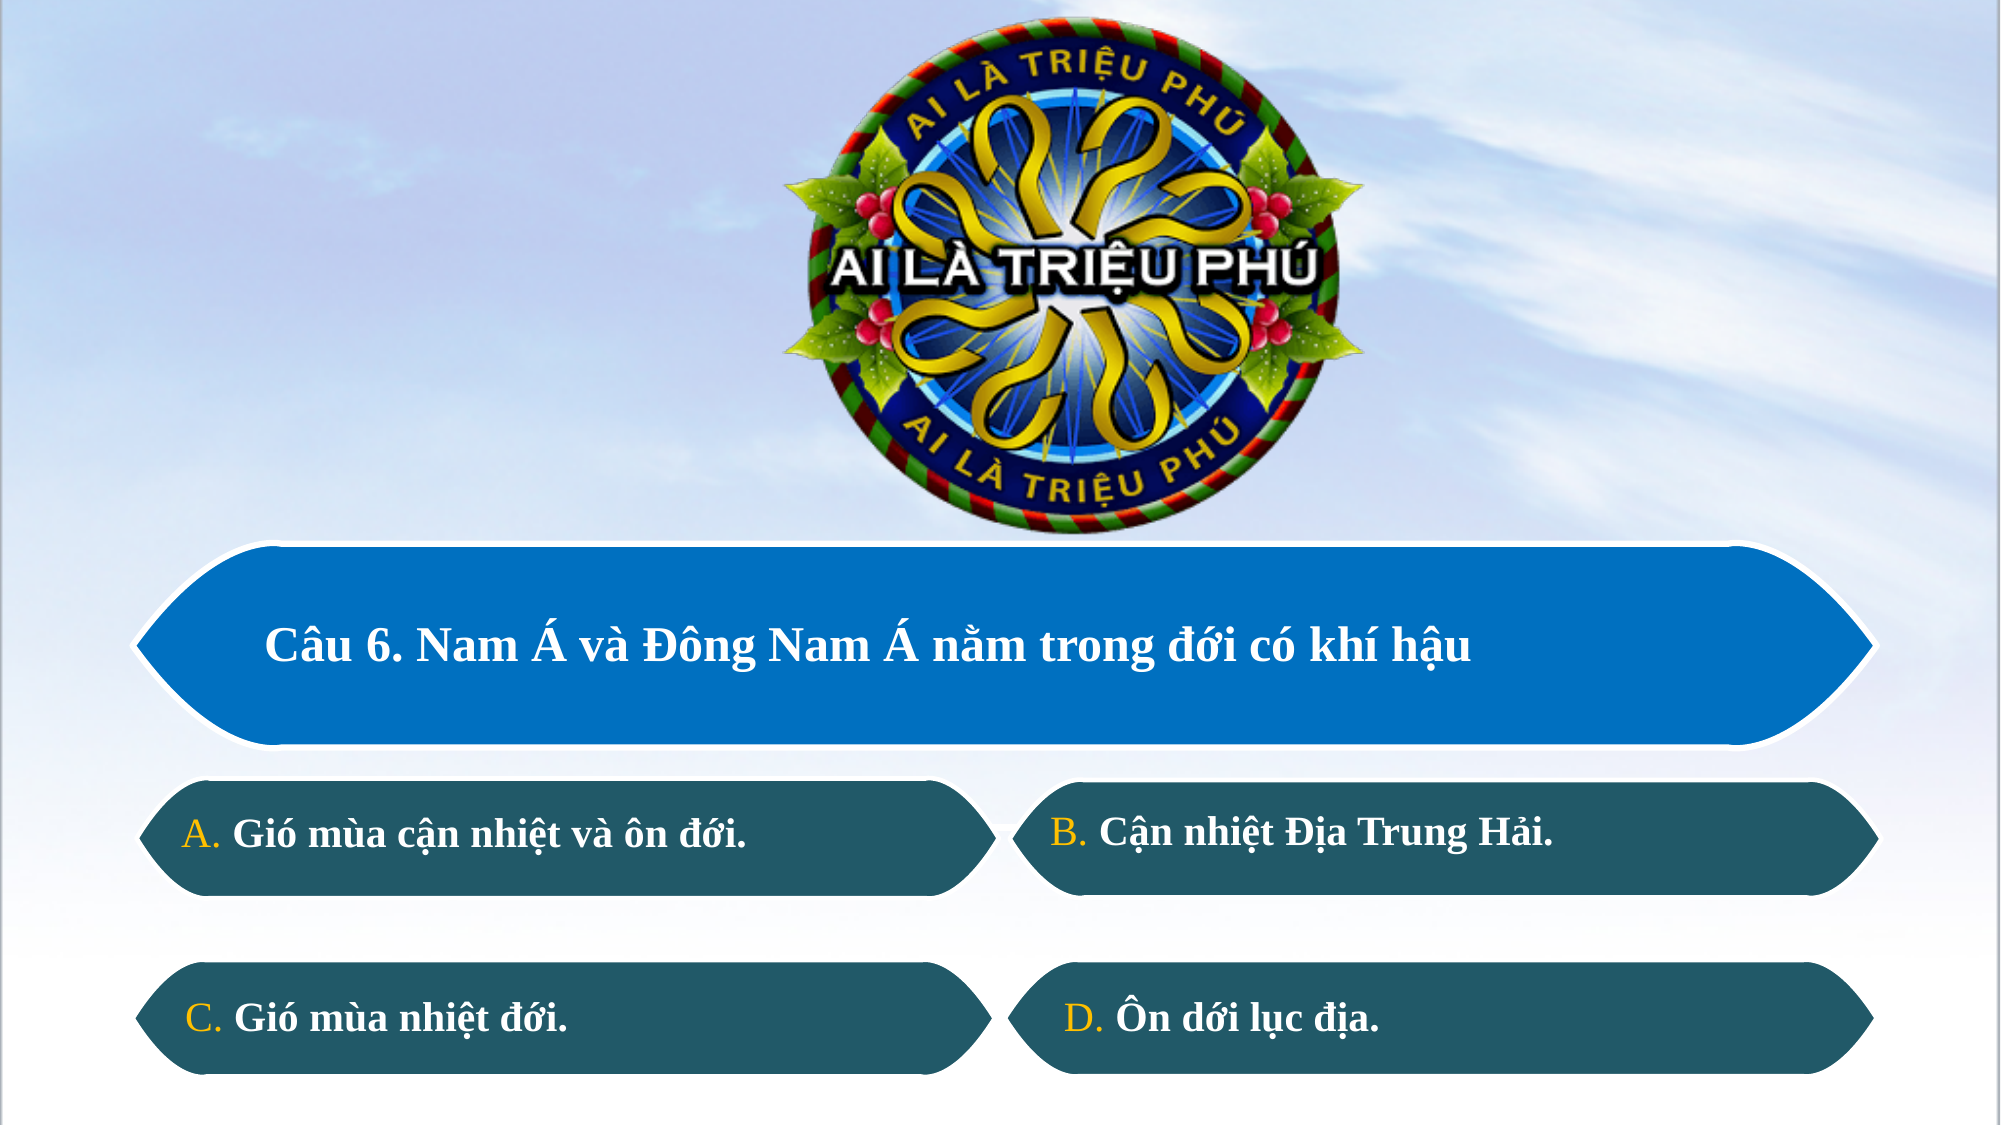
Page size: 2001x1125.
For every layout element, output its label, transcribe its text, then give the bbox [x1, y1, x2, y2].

text_box [1003, 957, 1879, 1079]
text_box C. Gió mùa nhiệt đới. [170, 982, 963, 1048]
picture [0, 0, 2001, 1125]
text_box A. Gió mùa cận nhiệt và ôn đới. [166, 798, 989, 864]
text_box [989, 835, 1001, 858]
text_box [130, 957, 997, 1080]
text_box [1007, 777, 1884, 901]
text_box B. Cận nhiệt Địa Trung Hải. [1035, 796, 1828, 862]
text_box [130, 540, 1879, 751]
text_box Câu 6. Nam Á và Đông Nam Á nằm trong đới có khí hậu [249, 595, 1828, 680]
text_box D. Ôn dới lục địa. [1049, 982, 1843, 1048]
text_box [134, 775, 984, 901]
